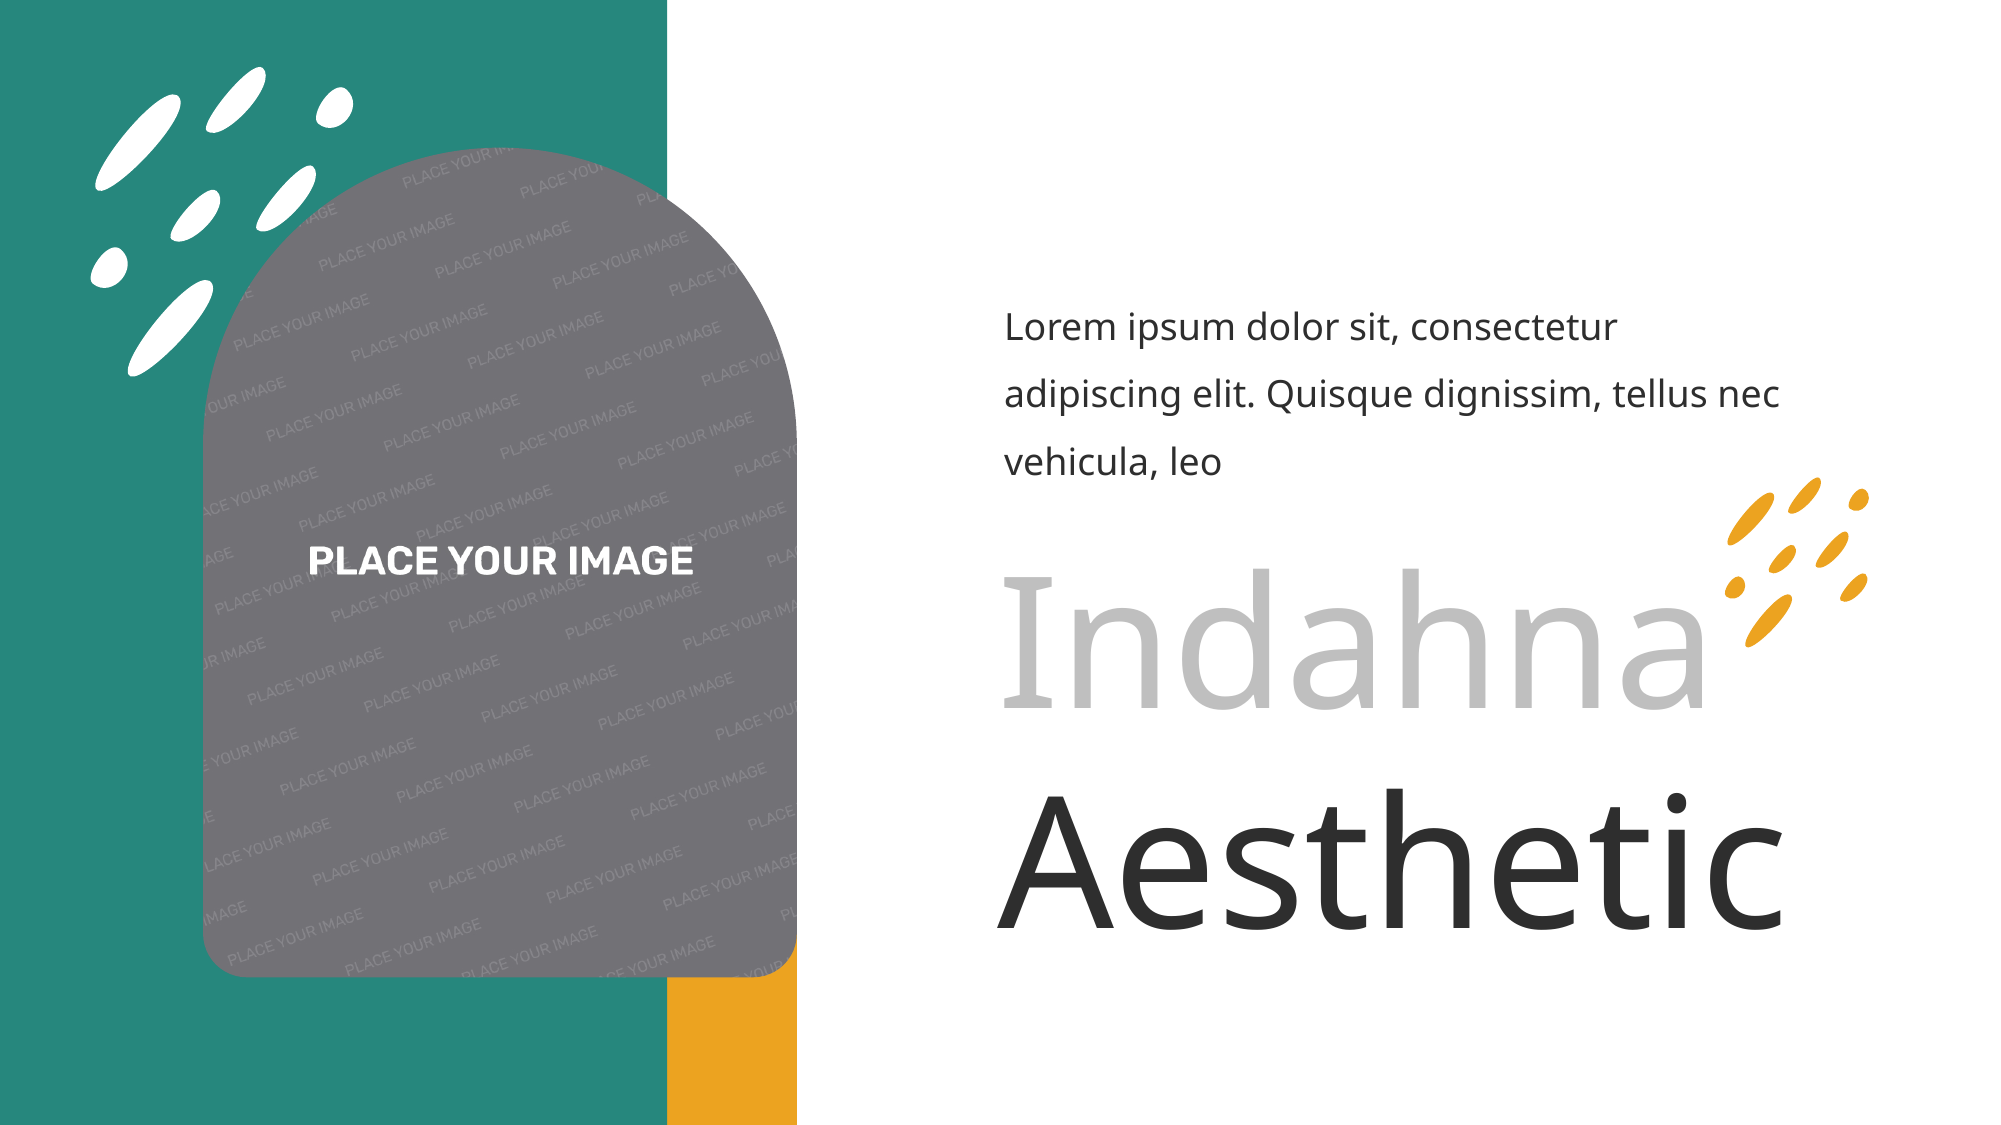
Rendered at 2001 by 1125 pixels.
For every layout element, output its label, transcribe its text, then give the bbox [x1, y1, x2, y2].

text_box [1724, 576, 1746, 599]
text_box [0, 0, 668, 1125]
text_box [90, 247, 128, 288]
text_box [316, 87, 354, 128]
text_box [1727, 492, 1775, 546]
text_box Lorem ipsum dolor sit, consectetur adipiscing elit. Quisque dignissim, tellus nec vehicula, leo [989, 272, 1798, 490]
text_box [127, 280, 203, 377]
text_box [1745, 594, 1793, 648]
text_box [668, 747, 798, 1125]
text_box [1840, 573, 1868, 602]
text_box [170, 193, 203, 242]
text_box Indahna Aesthetic [982, 517, 1805, 973]
text_box [205, 66, 266, 133]
text_box [1815, 531, 1849, 568]
text_box [1848, 488, 1869, 511]
text_box [1768, 544, 1796, 574]
text_box [1788, 477, 1821, 514]
text_box [95, 94, 181, 191]
picture [203, 147, 797, 978]
